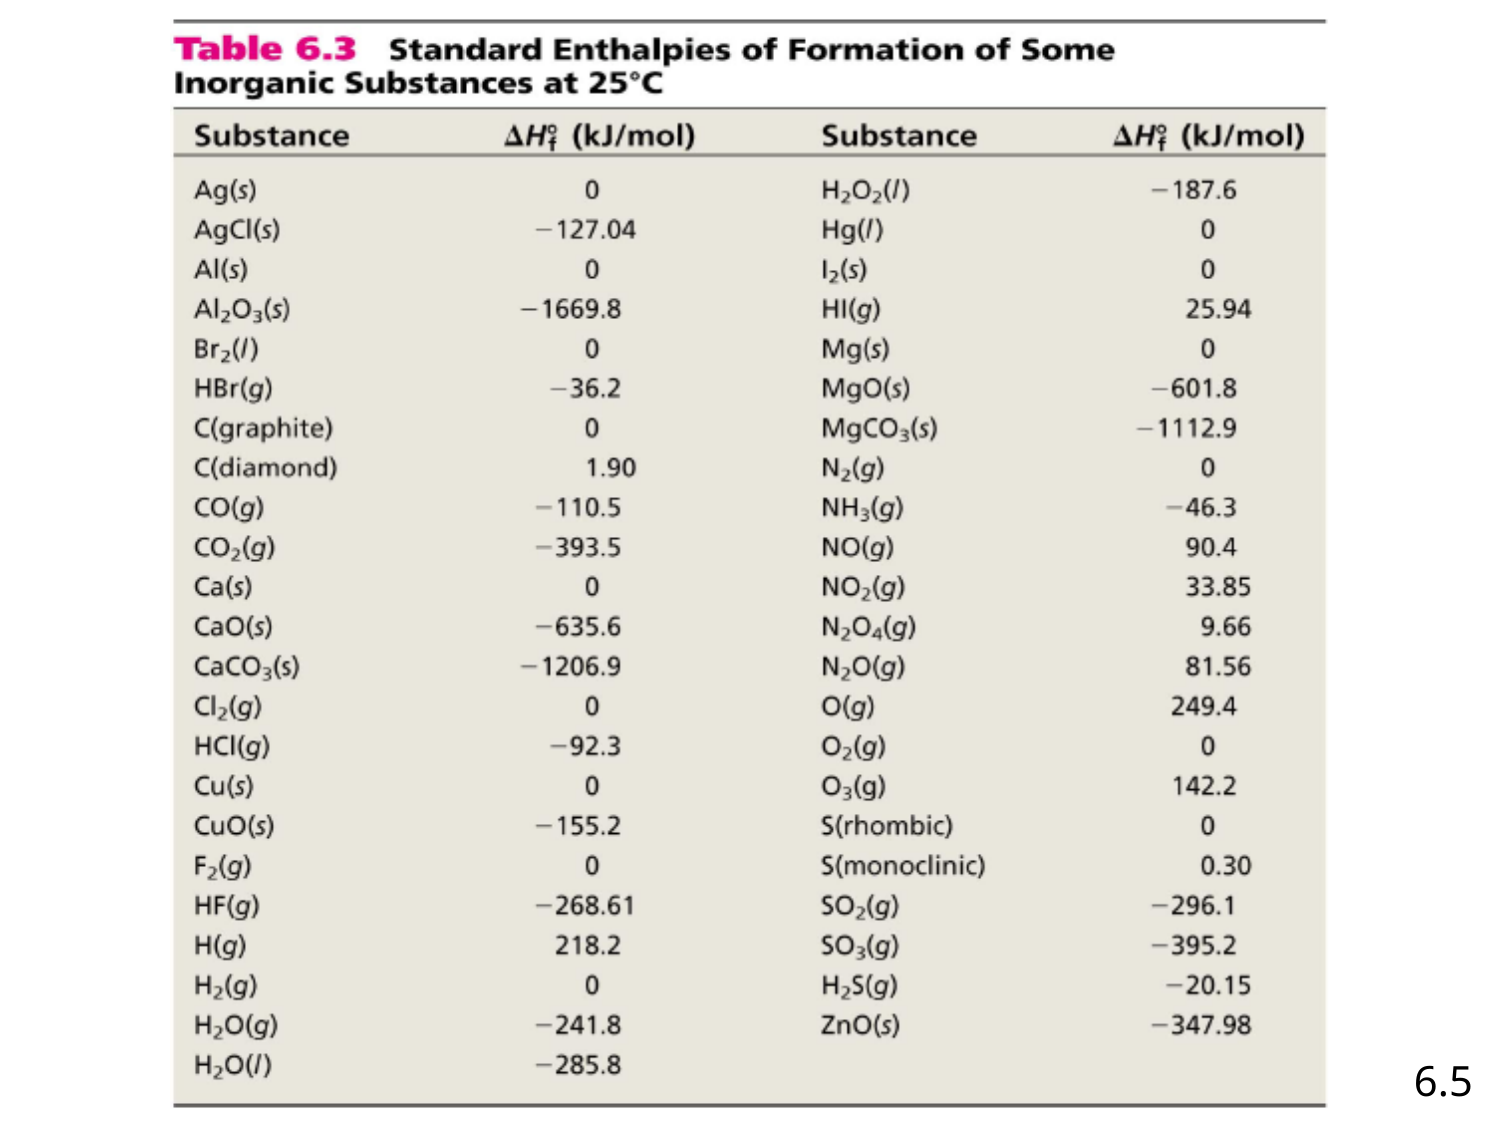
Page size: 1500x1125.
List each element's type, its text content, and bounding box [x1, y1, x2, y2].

text_box 6.5 [1399, 1047, 1488, 1113]
picture [170, 14, 1334, 1110]
